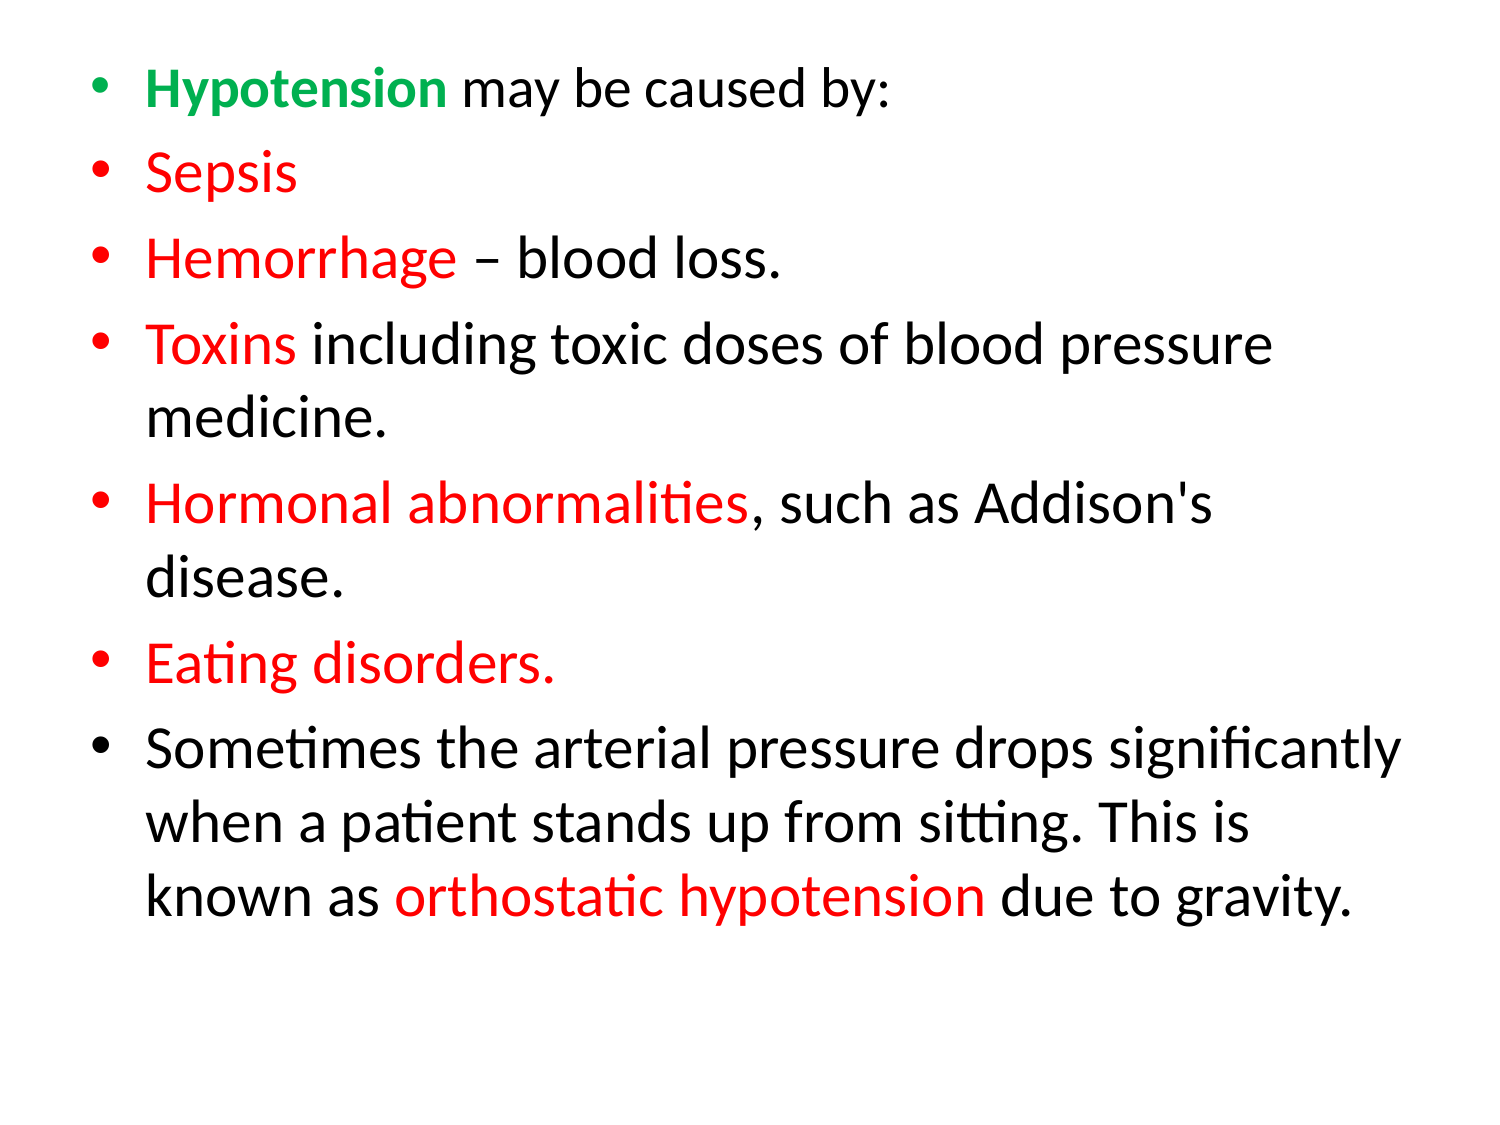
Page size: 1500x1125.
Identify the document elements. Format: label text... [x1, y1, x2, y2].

list Hypotension may be caused by: Sepsis Hemorrhage – blood loss. Toxins including toxic doses of blood pressure medicine. Hormonal abnormalities, such as Addison's disease. Eating disorders. Sometimes the arterial pressure drops significantly when a patient stands up from sitting. This is known as orthostatic hypotension due to gravity. [75, 42, 1425, 1005]
